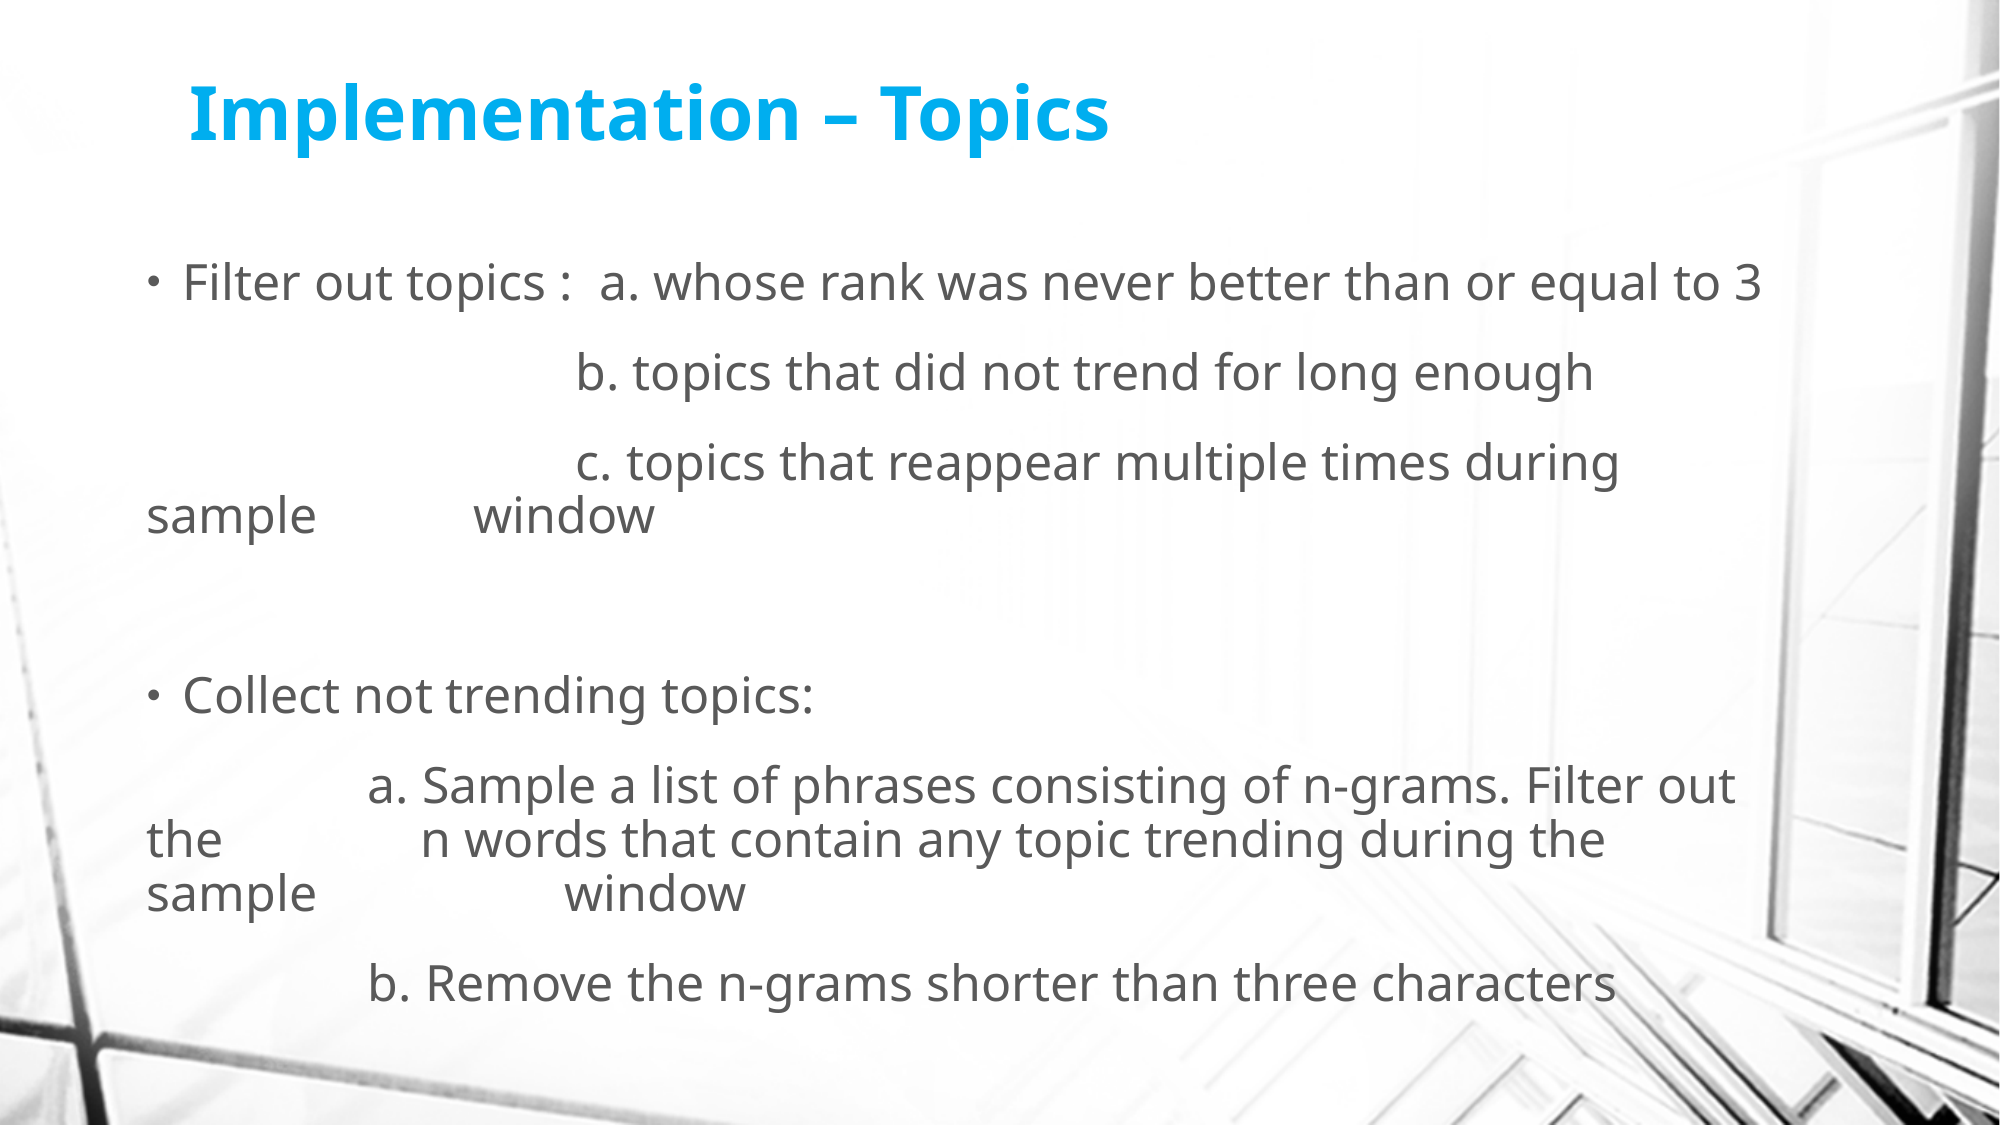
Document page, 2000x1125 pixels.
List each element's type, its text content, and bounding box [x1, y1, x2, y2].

picture [0, 0, 2000, 1125]
list Filter out topics : a. whose rank was never better than or equal to 3 b. topics that did not trend for long enough c. topics that reappear multiple times during sample window Collect not trending topics: a. Sample a list of phrases consisting of n-grams. Filter out the n words that contain any topic trending during the sample window b. Remove the n-grams shorter than three characters [124, 249, 1788, 1038]
title Implementation – Topics [174, 0, 1600, 163]
